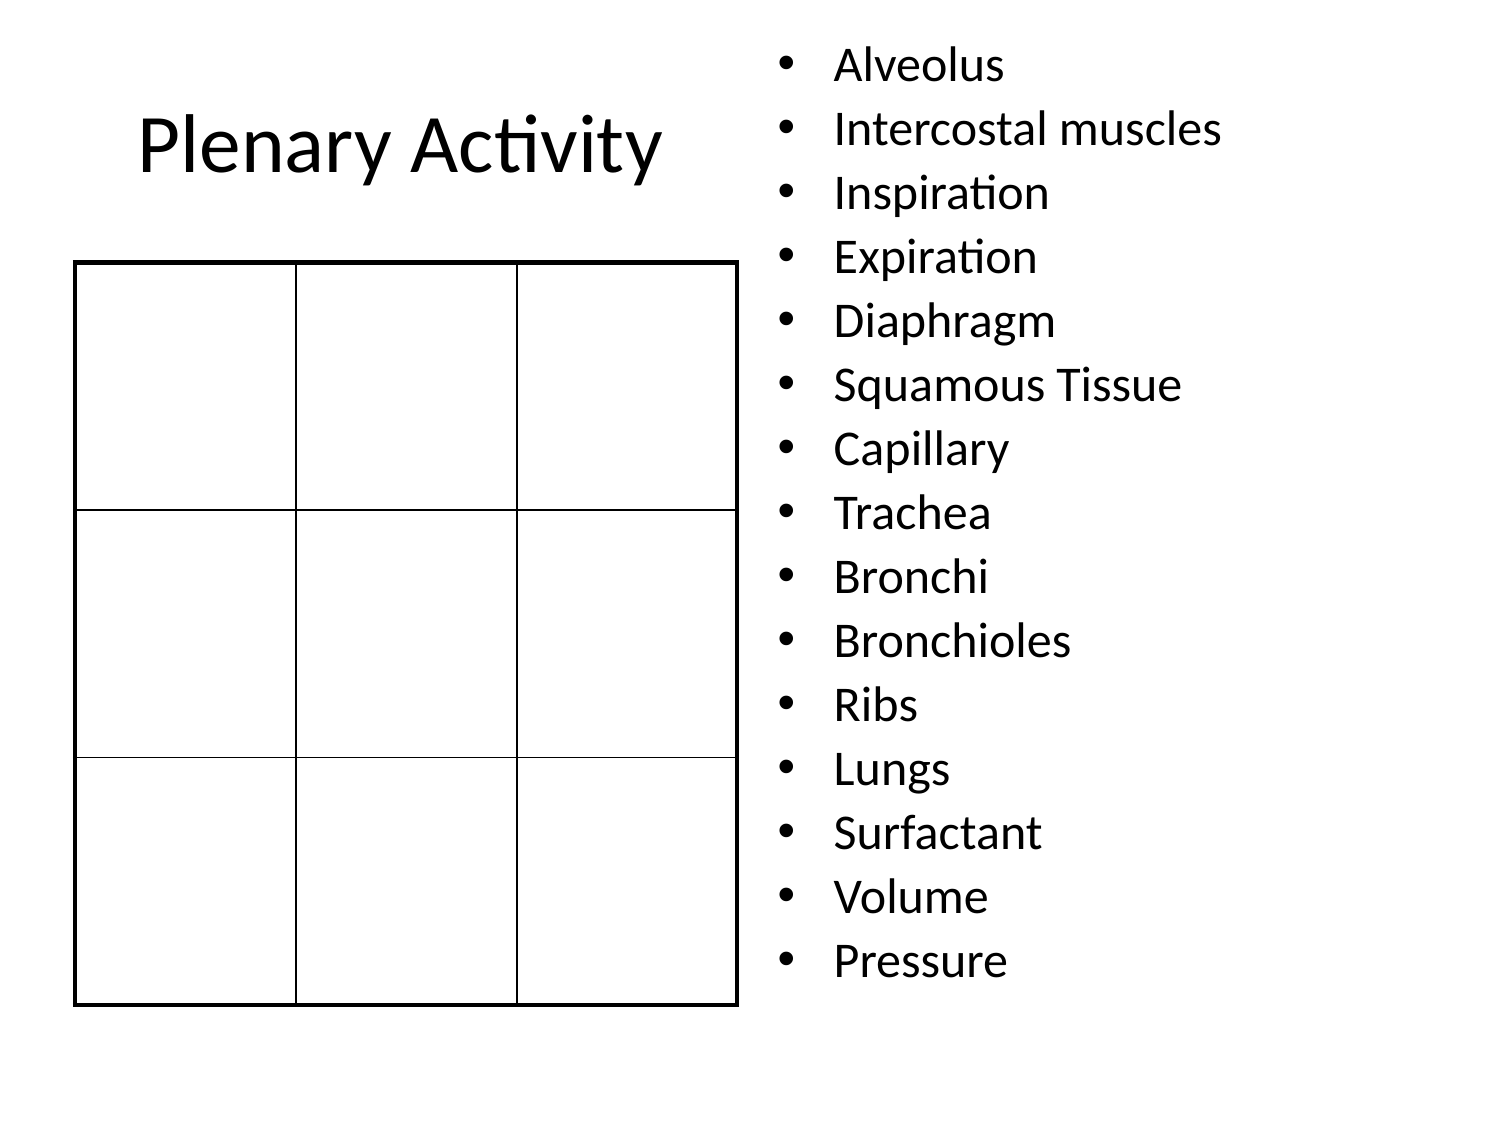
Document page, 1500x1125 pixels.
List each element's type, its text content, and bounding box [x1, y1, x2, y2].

table_cell [77, 758, 295, 1003]
table_cell [77, 511, 295, 757]
table_cell [297, 758, 516, 1003]
table_header [297, 265, 516, 509]
table_cell [518, 758, 735, 1003]
table_header [77, 265, 295, 509]
table_cell [297, 511, 516, 757]
table_header [518, 265, 735, 509]
table_cell [518, 511, 735, 757]
list Alveolus Intercostal muscles Inspiration Expiration Diaphragm Squamous Tissue Capillary Trachea Bronchi Bronchioles Ribs Lungs Surfactant Volume Pressure [762, 31, 1425, 1071]
title Plenary Activity [75, 45, 727, 233]
